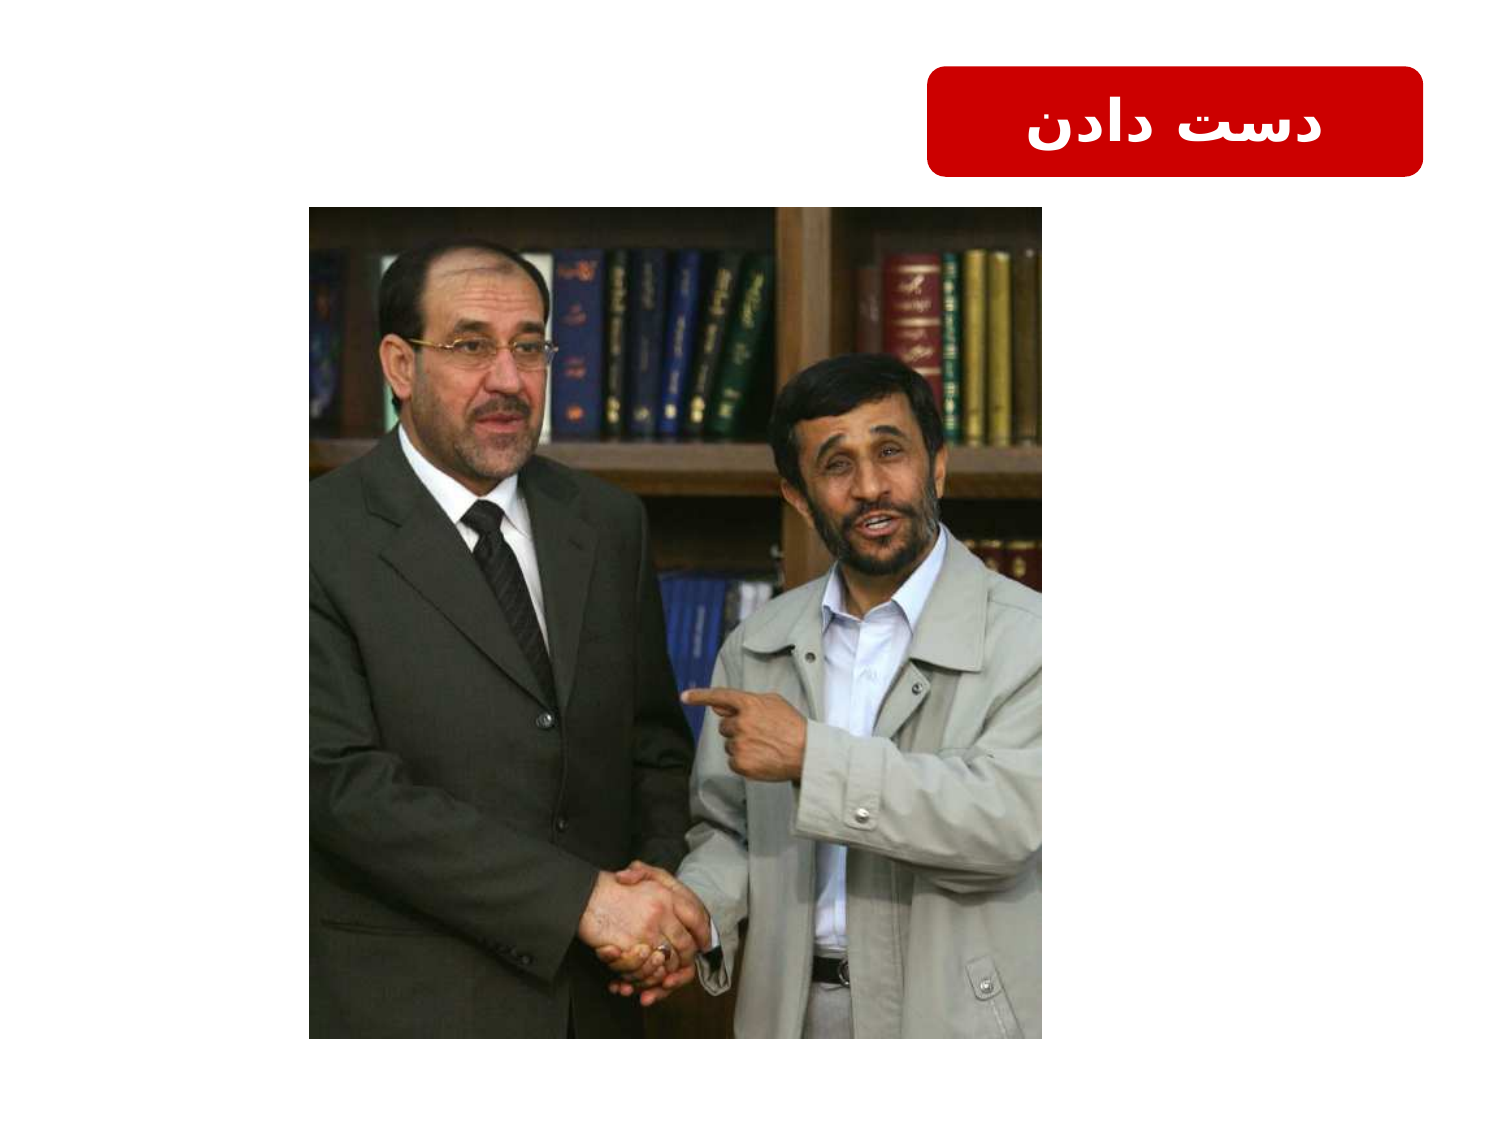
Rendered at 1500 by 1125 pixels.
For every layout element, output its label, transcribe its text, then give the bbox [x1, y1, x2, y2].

text_box دست دادن [927, 66, 1424, 177]
picture [309, 207, 1042, 1039]
